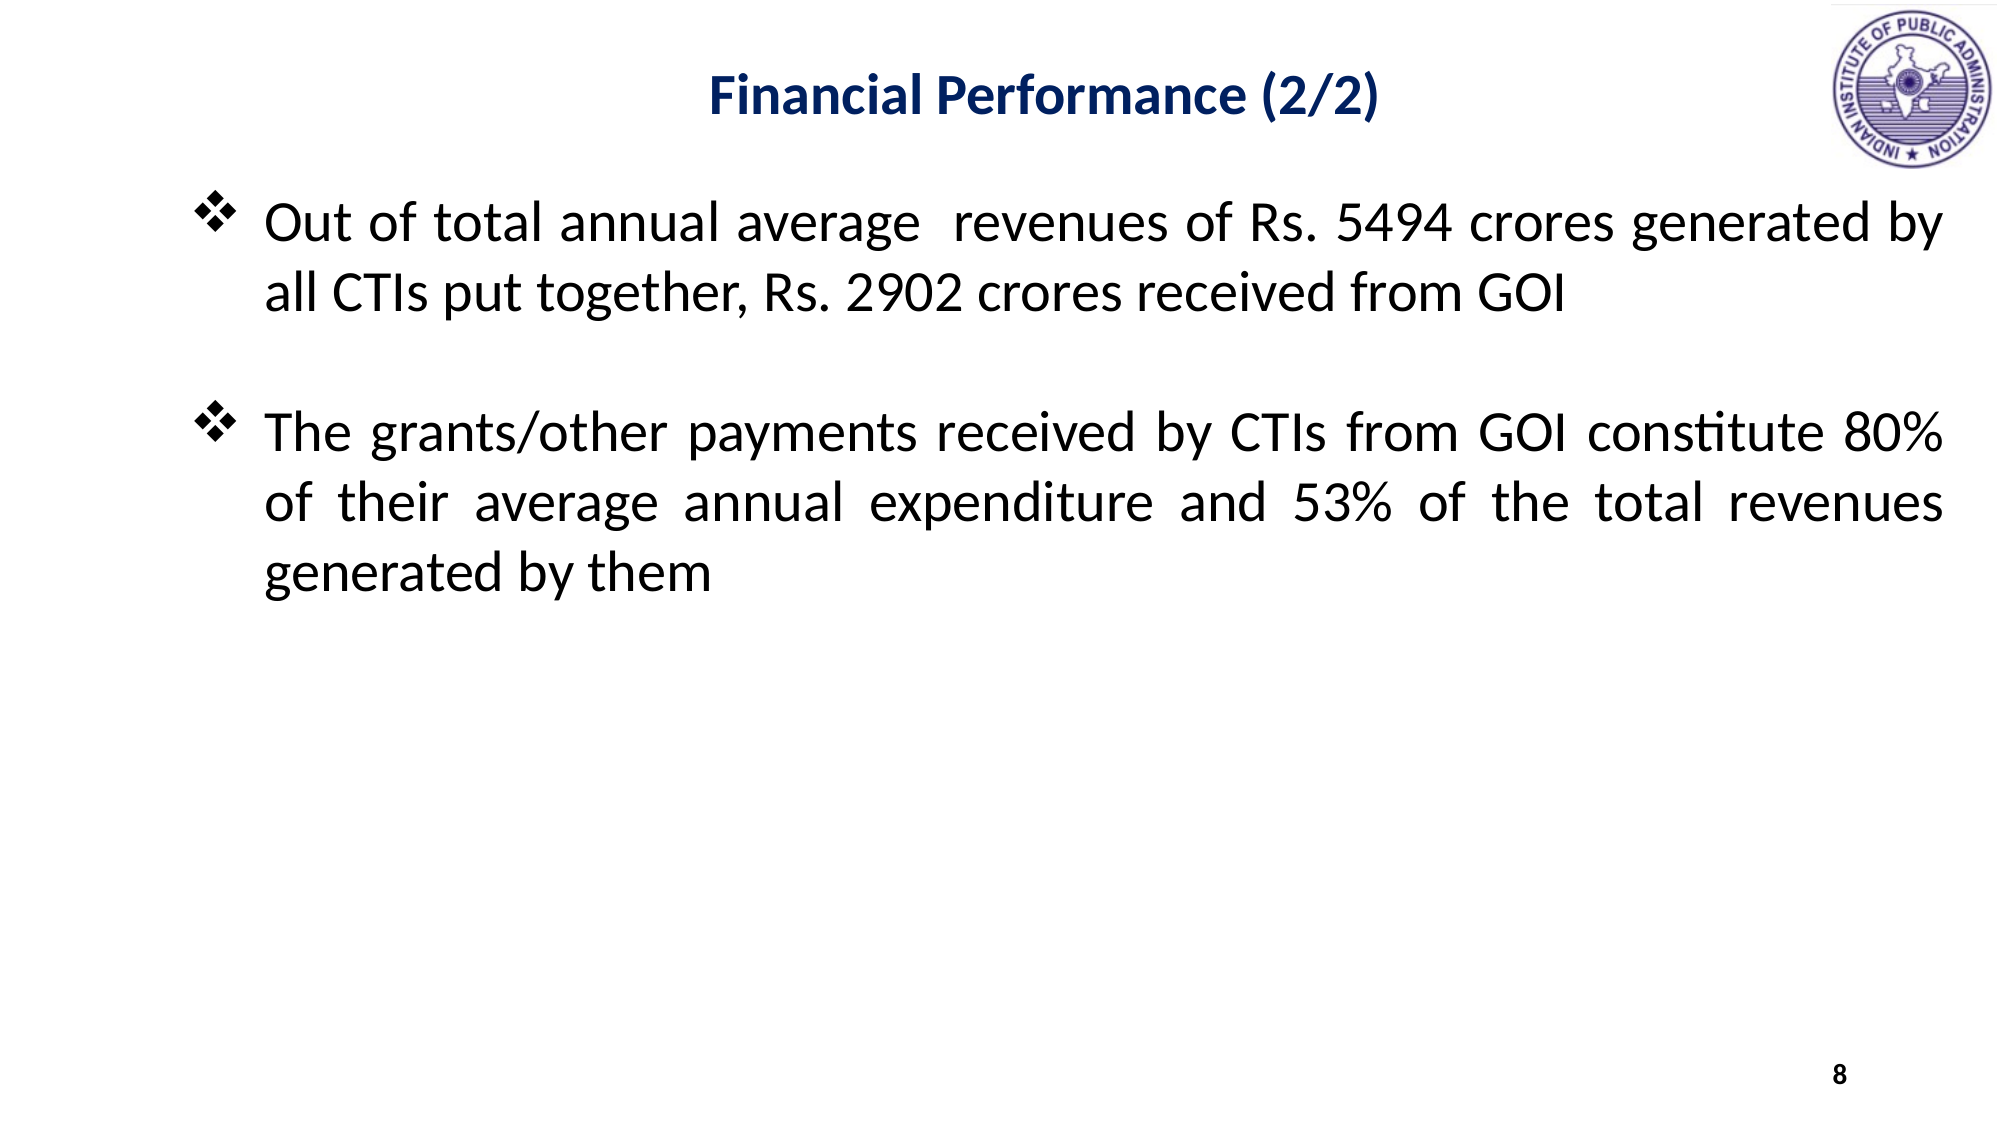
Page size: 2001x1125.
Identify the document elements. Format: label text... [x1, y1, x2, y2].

text_box Financial Performance (2/2) [500, 49, 1590, 134]
picture [1831, 4, 1997, 169]
text_box Out of total annual average revenues of Rs. 5494 crores generated by all CTIs put together, Rs. 2902 crores received from GOI The grants/other payments received by CTIs from GOI constitute 80% of their average annual expenditure and 53% of the total revenues generated by them [174, 175, 1960, 681]
slide_number 8 [1412, 1042, 1863, 1103]
